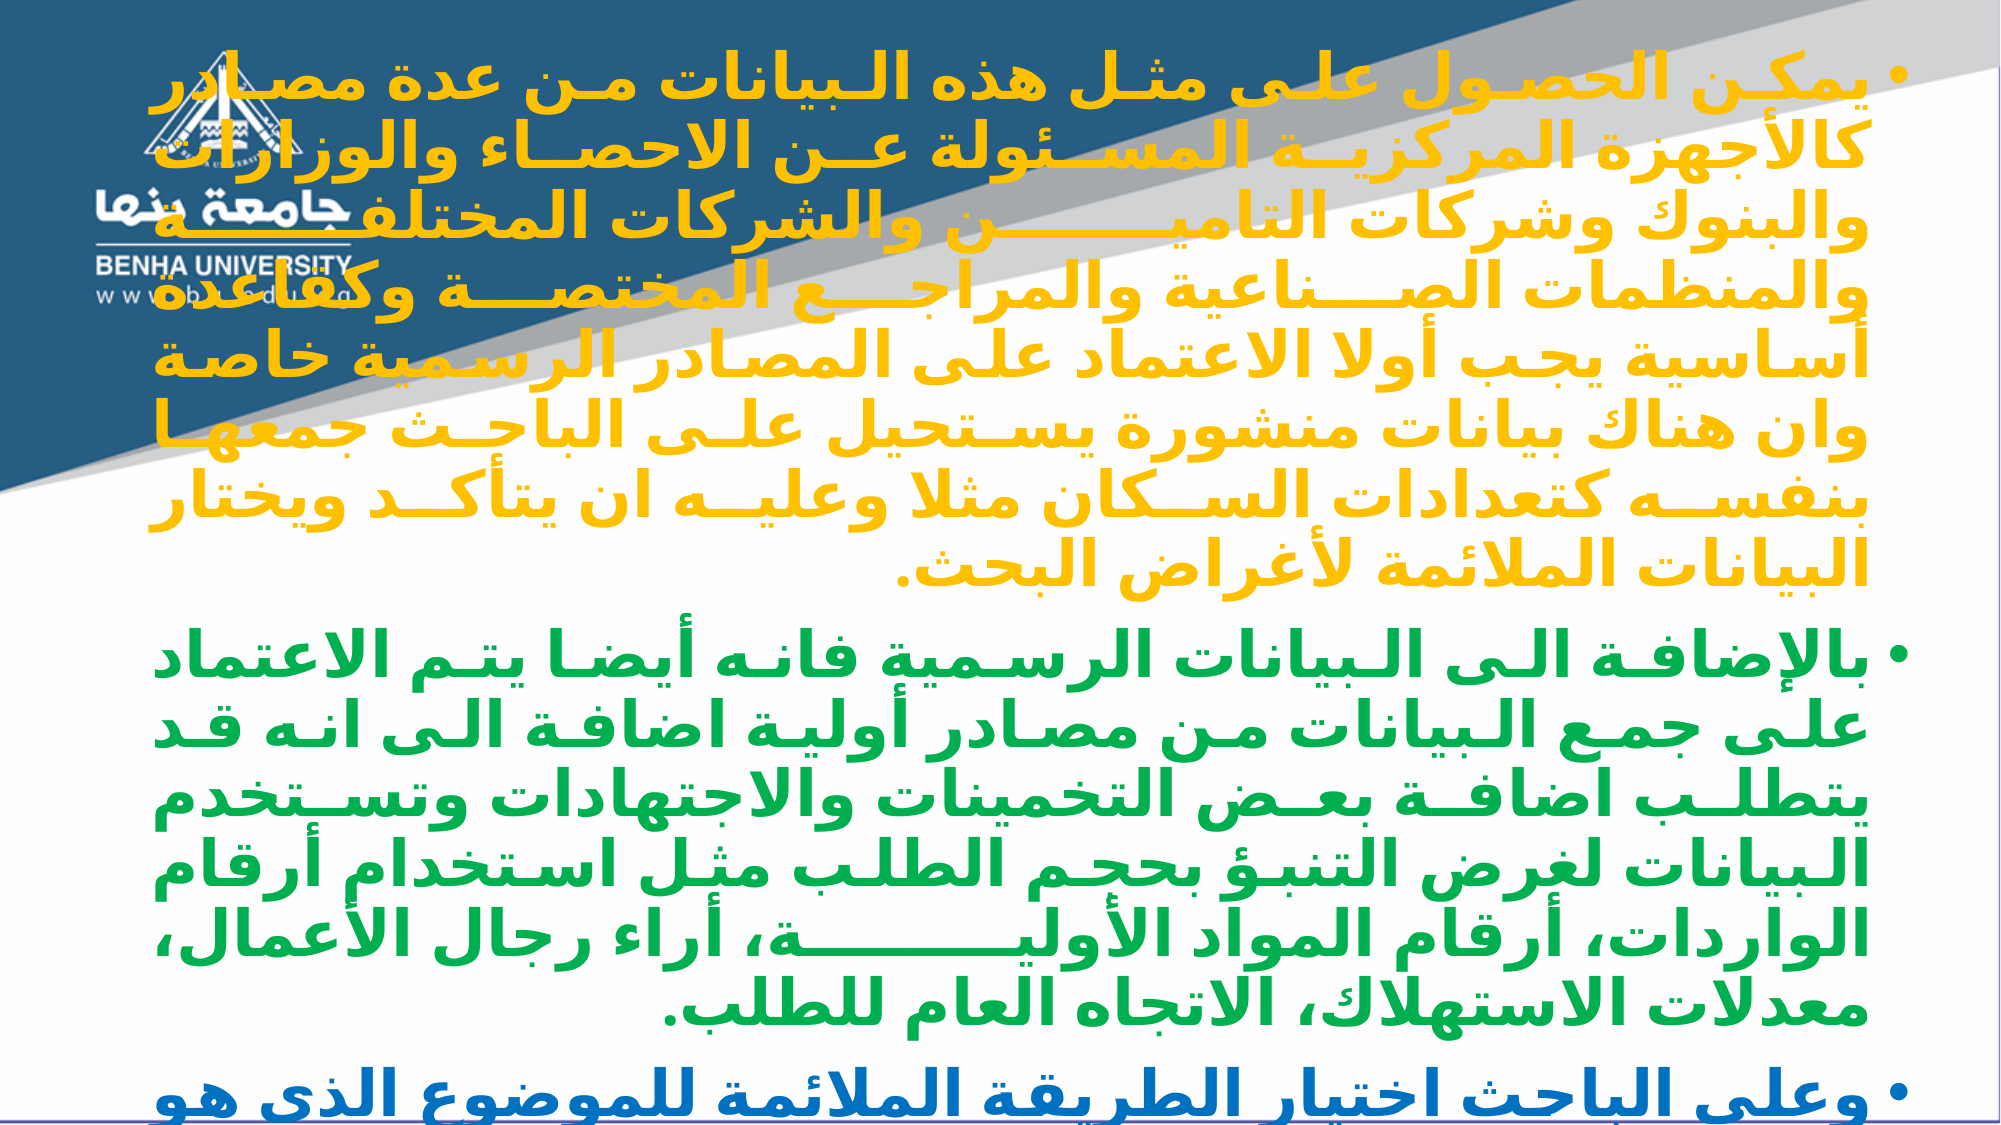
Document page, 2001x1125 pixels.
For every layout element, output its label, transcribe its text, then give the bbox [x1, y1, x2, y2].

picture [0, 0, 2001, 1125]
list يمكن الحصول على مثل هذه البيانات من عدة مصادر كالأجهزة المركزية المسئولة عن الاحصاء والوزارات والبنوك وشركات التامين والشركات المختلفة والمنظمات الصناعية والمراجع المختصة وكقاعدة أساسية يجب أولا الاعتماد على المصادر الرسمية خاصة وان هناك بيانات منشورة يستحيل على الباحث جمعها بنفسه كتعدادات السكان مثلا وعليه ان يتأكد ويختار البيانات الملائمة لأغراض البحث. بالإضافة الى البيانات الرسمية فانه أيضا يتم الاعتماد على جمع البيانات من مصادر أولية اضافة الى انه قد يتطلب اضافة بعض التخمينات والاجتهادات وتستخدم البيانات لغرض التنبؤ بحجم الطلب مثل استخدام أرقام الواردات، أرقام المواد الأولية، أراء رجال الأعمال، معدلات الاستهلاك، الاتجاه العام للطلب. وعلى الباحث اختيار الطريقة الملائمة للموضوع الذي هو بصدده لتكون التنبؤات قريبة للواقع. ومن الجدير بالذكر انه في الدول النامية تكون البيانات والإحصاءات الرسمية قليلة فمن المفيد في هذه الحالة الاستعانة بآراء رجال الأعمال الذين يقومون بالتعامل مع السلع المراد إنتاجها وهذه طريقة بسيطة وسريعة. [136, 35, 1926, 1095]
